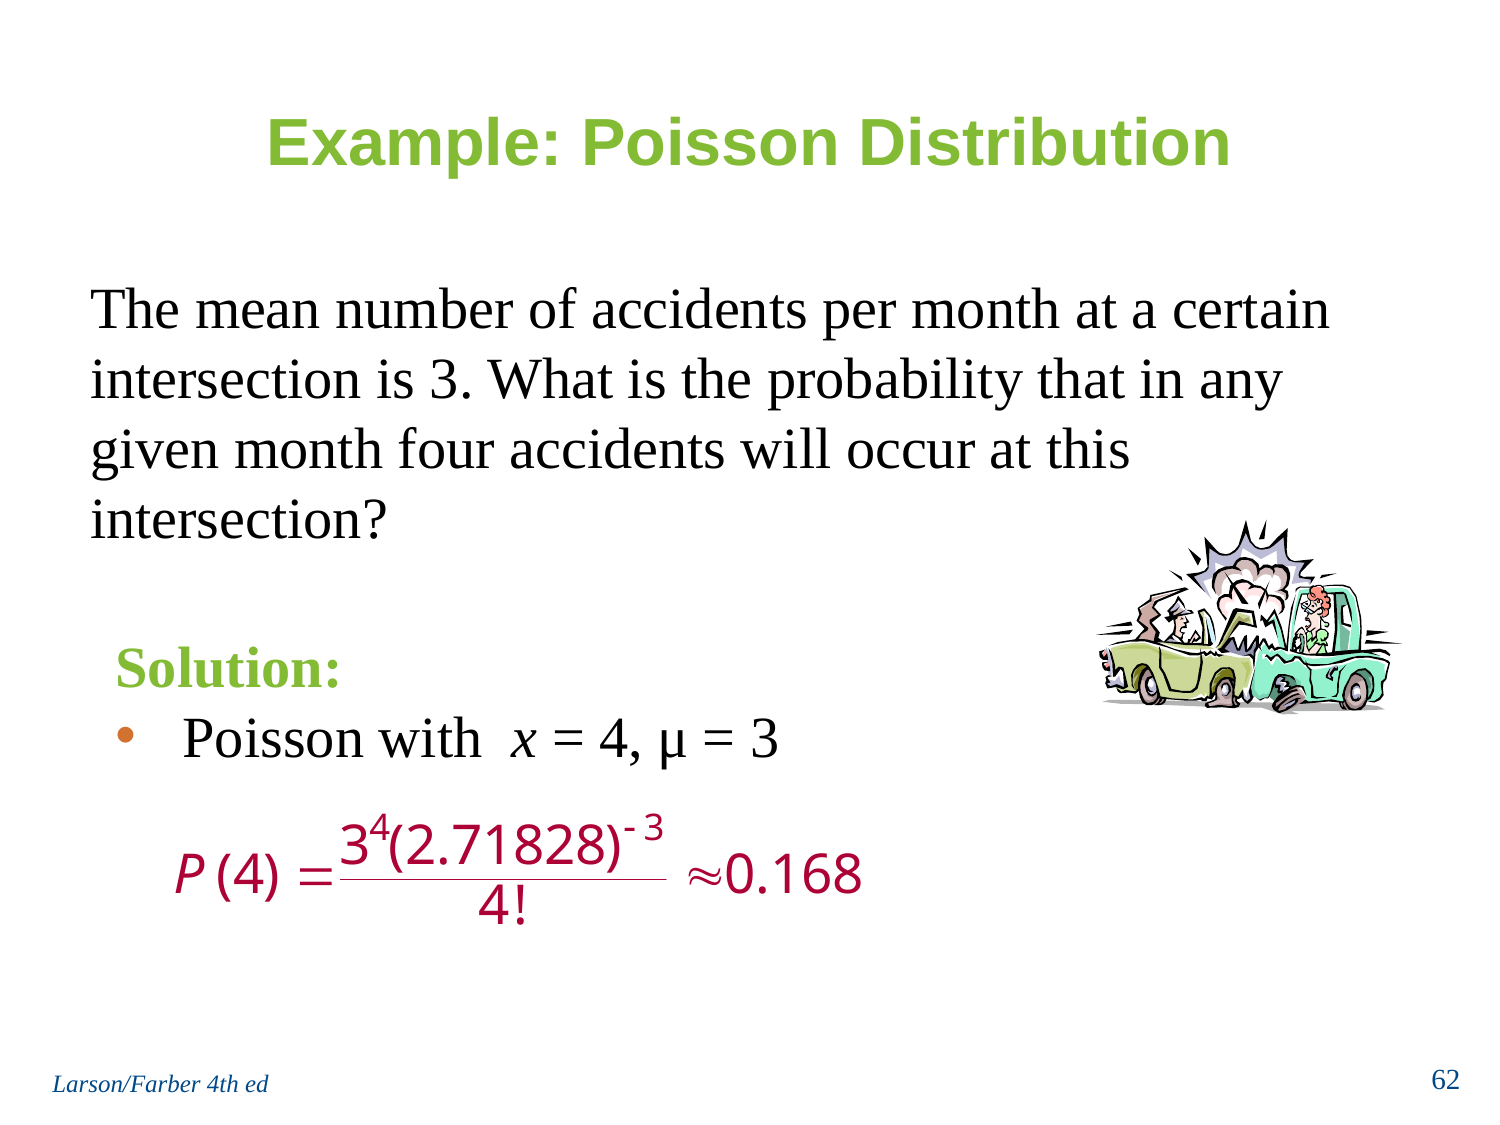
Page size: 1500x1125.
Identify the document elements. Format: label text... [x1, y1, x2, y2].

title Example: Poisson Distribution [74, 44, 1426, 233]
picture [1095, 517, 1405, 717]
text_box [170, 805, 869, 933]
footer Larson/Farber 4th ed [37, 1052, 513, 1113]
list The mean number of accidents per month at a certain intersection is 3. What is the probability that in any given month four accidents will occur at this intersection? [74, 262, 1426, 556]
text_box Solution: Poisson with x = 4, μ = 3 [100, 622, 1345, 777]
slide_number 62 [1125, 1052, 1475, 1113]
